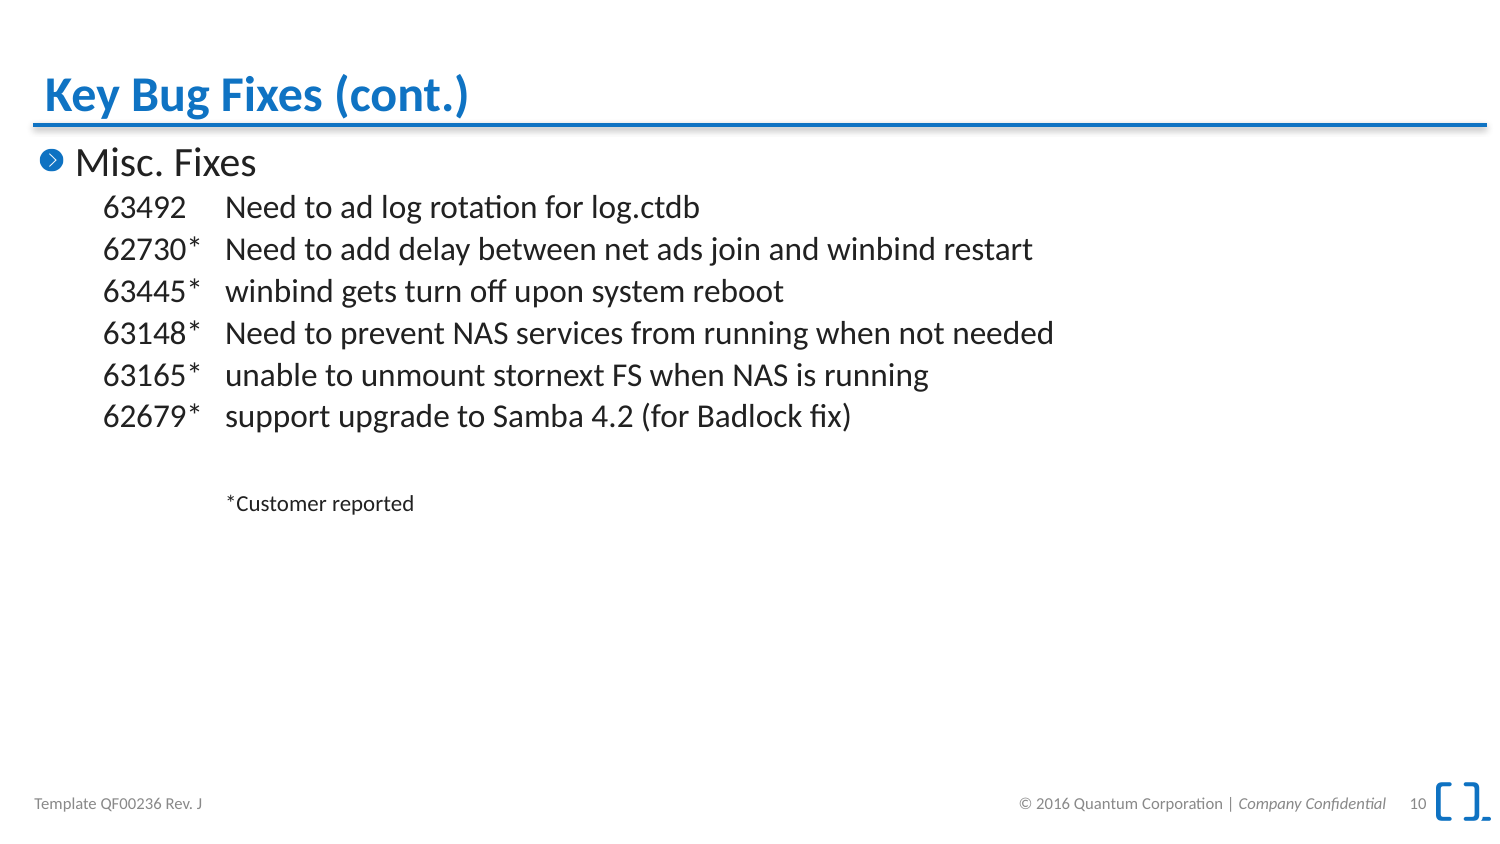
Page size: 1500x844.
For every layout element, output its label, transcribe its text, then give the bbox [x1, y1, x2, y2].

picture [1436, 782, 1491, 821]
list Misc. Fixes 63492 Need to ad log rotation for log.ctdb 62730* Need to add delay between net ads join and winbind restart 63445* winbind gets turn off upon system reboot 63148* Need to prevent NAS services from running when not needed 63165* unable to unmount stornext FS when NAS is running 62679* support upgrade to Samba 4.2 (for Badlock fix) *Customer reported [22, 135, 1463, 795]
title Key Bug Fixes (cont.) [30, 8, 1250, 122]
picture [37, 146, 66, 174]
